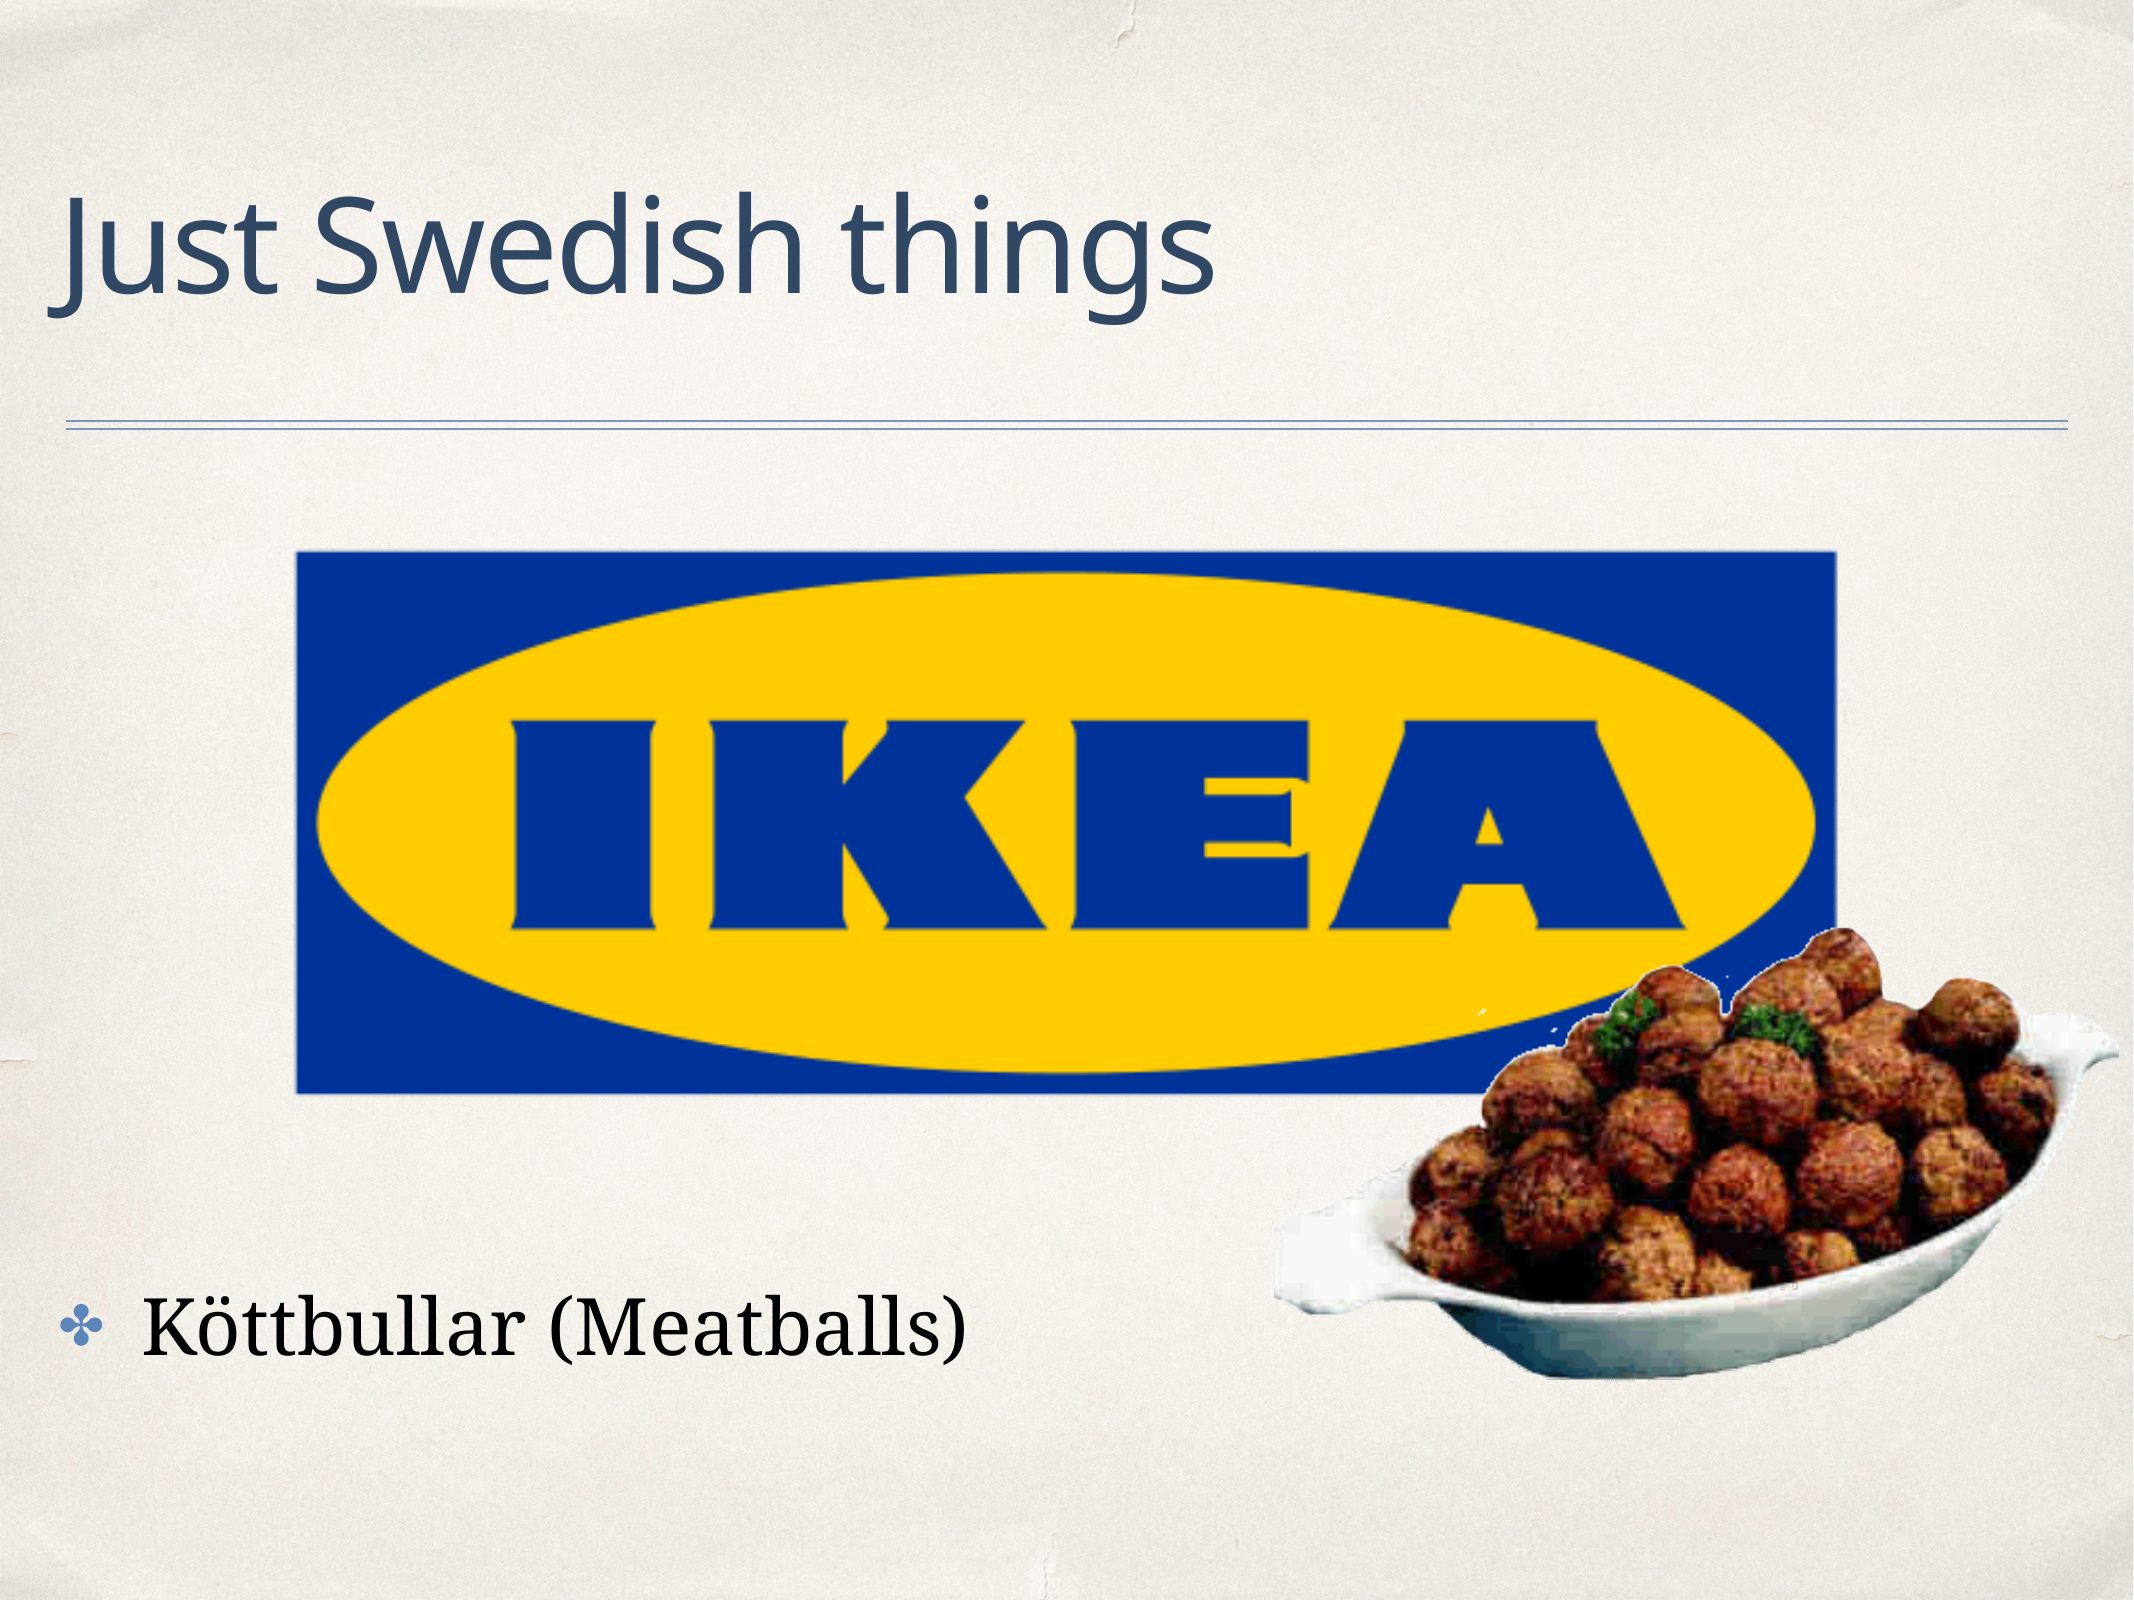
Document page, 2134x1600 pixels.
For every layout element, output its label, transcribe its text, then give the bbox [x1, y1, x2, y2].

title Just Swedish things [57, 72, 2076, 409]
list Köttbullar (Meatballs) [57, 1214, 2076, 1434]
picture [0, 0, 2134, 1600]
